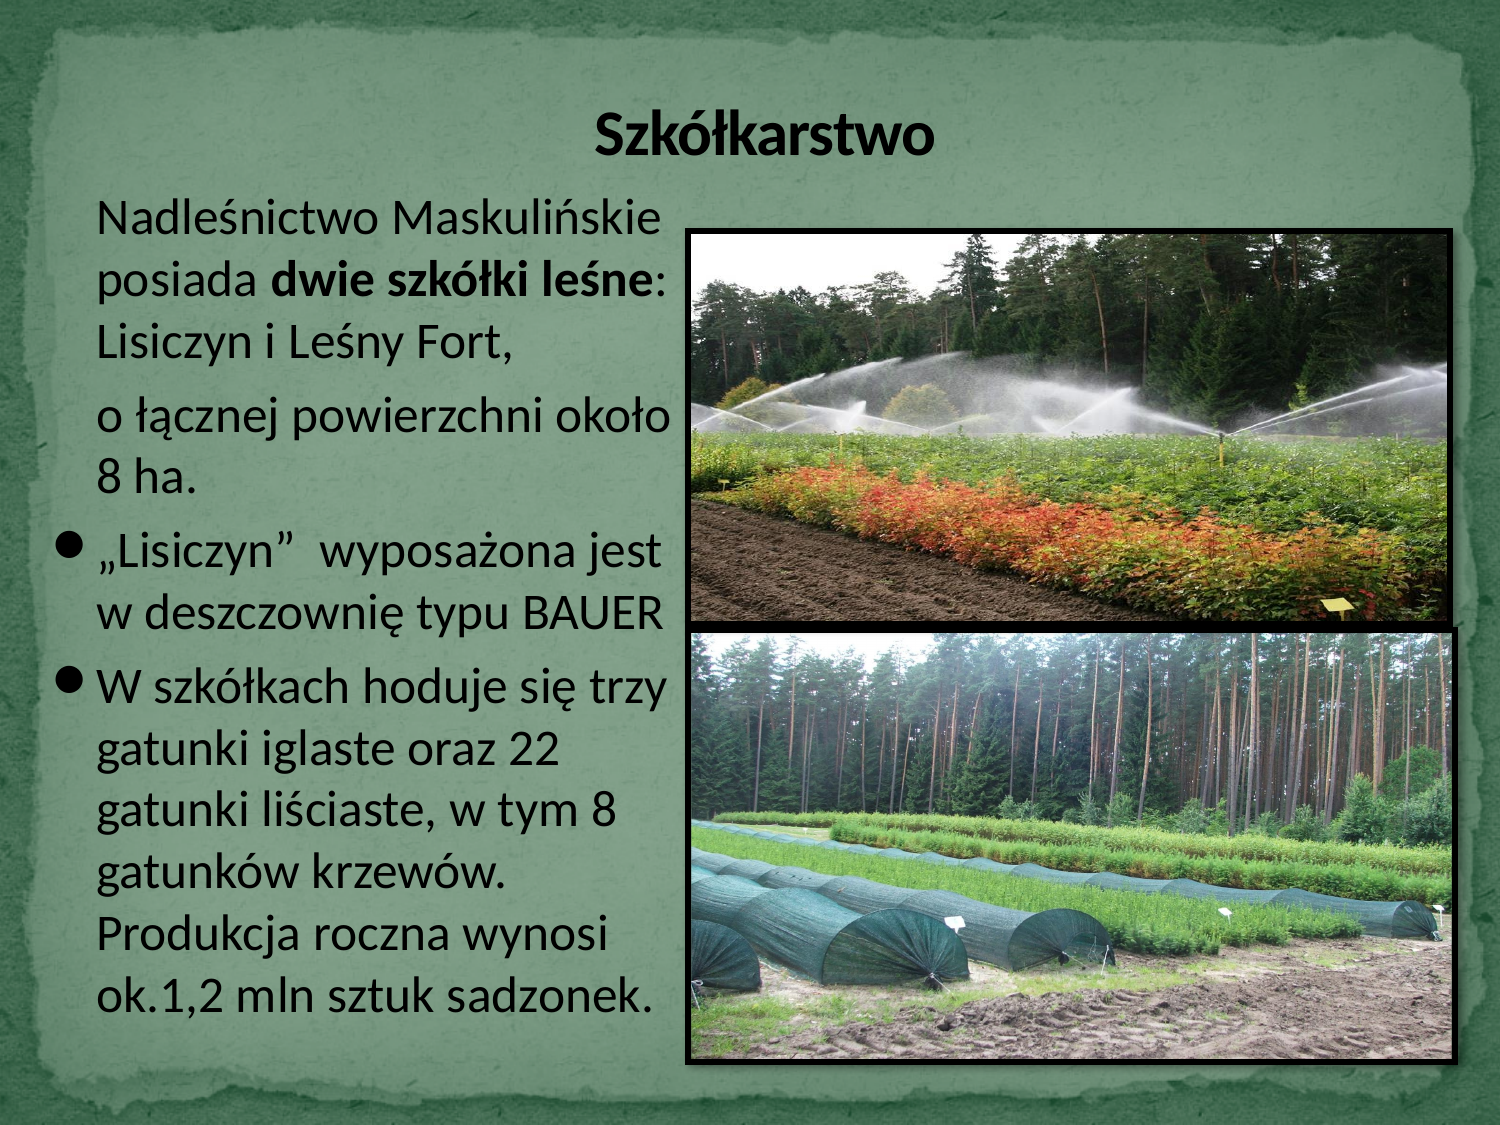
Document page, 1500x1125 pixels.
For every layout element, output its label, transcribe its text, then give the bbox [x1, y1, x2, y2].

title Szkółkarstwo [93, 74, 1438, 176]
list [632, 222, 1438, 997]
picture [690, 234, 1448, 623]
picture [691, 632, 1453, 1060]
list Nadleśnictwo Maskulińskie posiada dwie szkółki leśne: Lisiczyn i Leśny Fort, o łącznej powierzchni około 8 ha. „Lisiczyn” wyposażona jest w deszczownię typu BAUER W szkółkach hoduje się trzy gatunki iglaste oraz 22 gatunki liściaste, w tym 8 gatunków krzewów. Produkcja roczna wynosi ok.1,2 mln sztuk sadzonek. [35, 175, 704, 1043]
